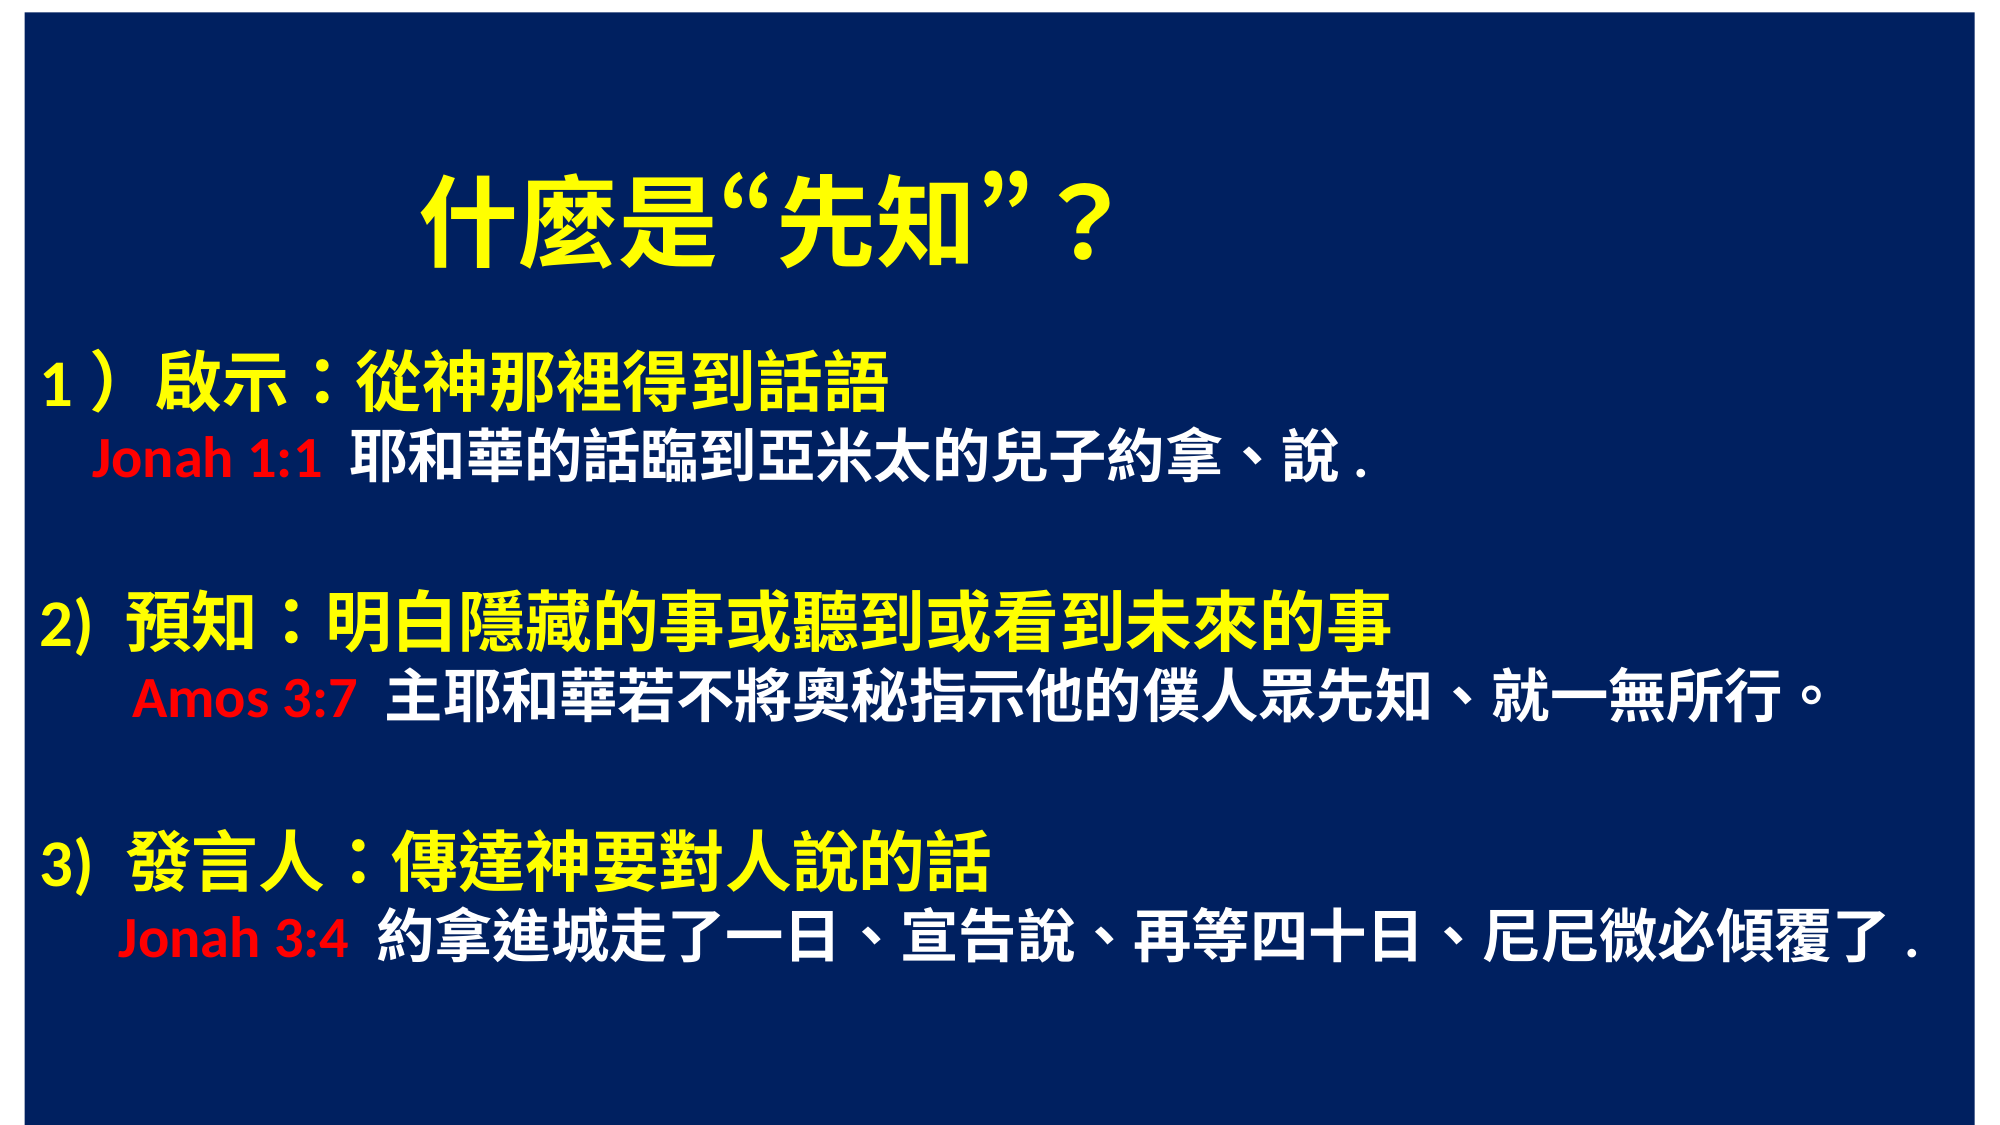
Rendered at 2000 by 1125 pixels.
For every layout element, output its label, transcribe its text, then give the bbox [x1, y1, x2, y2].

text_box 什麼是“先知”？ 1）啟示：從神那裡得到話語 Jonah 1:1 耶和華的話臨到亞米太的兒子約拿、說. 2) 預知：明白隱藏的事或聽到或看到未來的事 Amos 3:7 主耶和華若不將奧秘指示他的僕人眾先知、就一無所行。 3) 發言人：傳達神要對人說的話 Jonah 3:4 約拿進城走了一日、宣告說、再等四十日、尼尼微必傾覆了. [24, 12, 1975, 1125]
